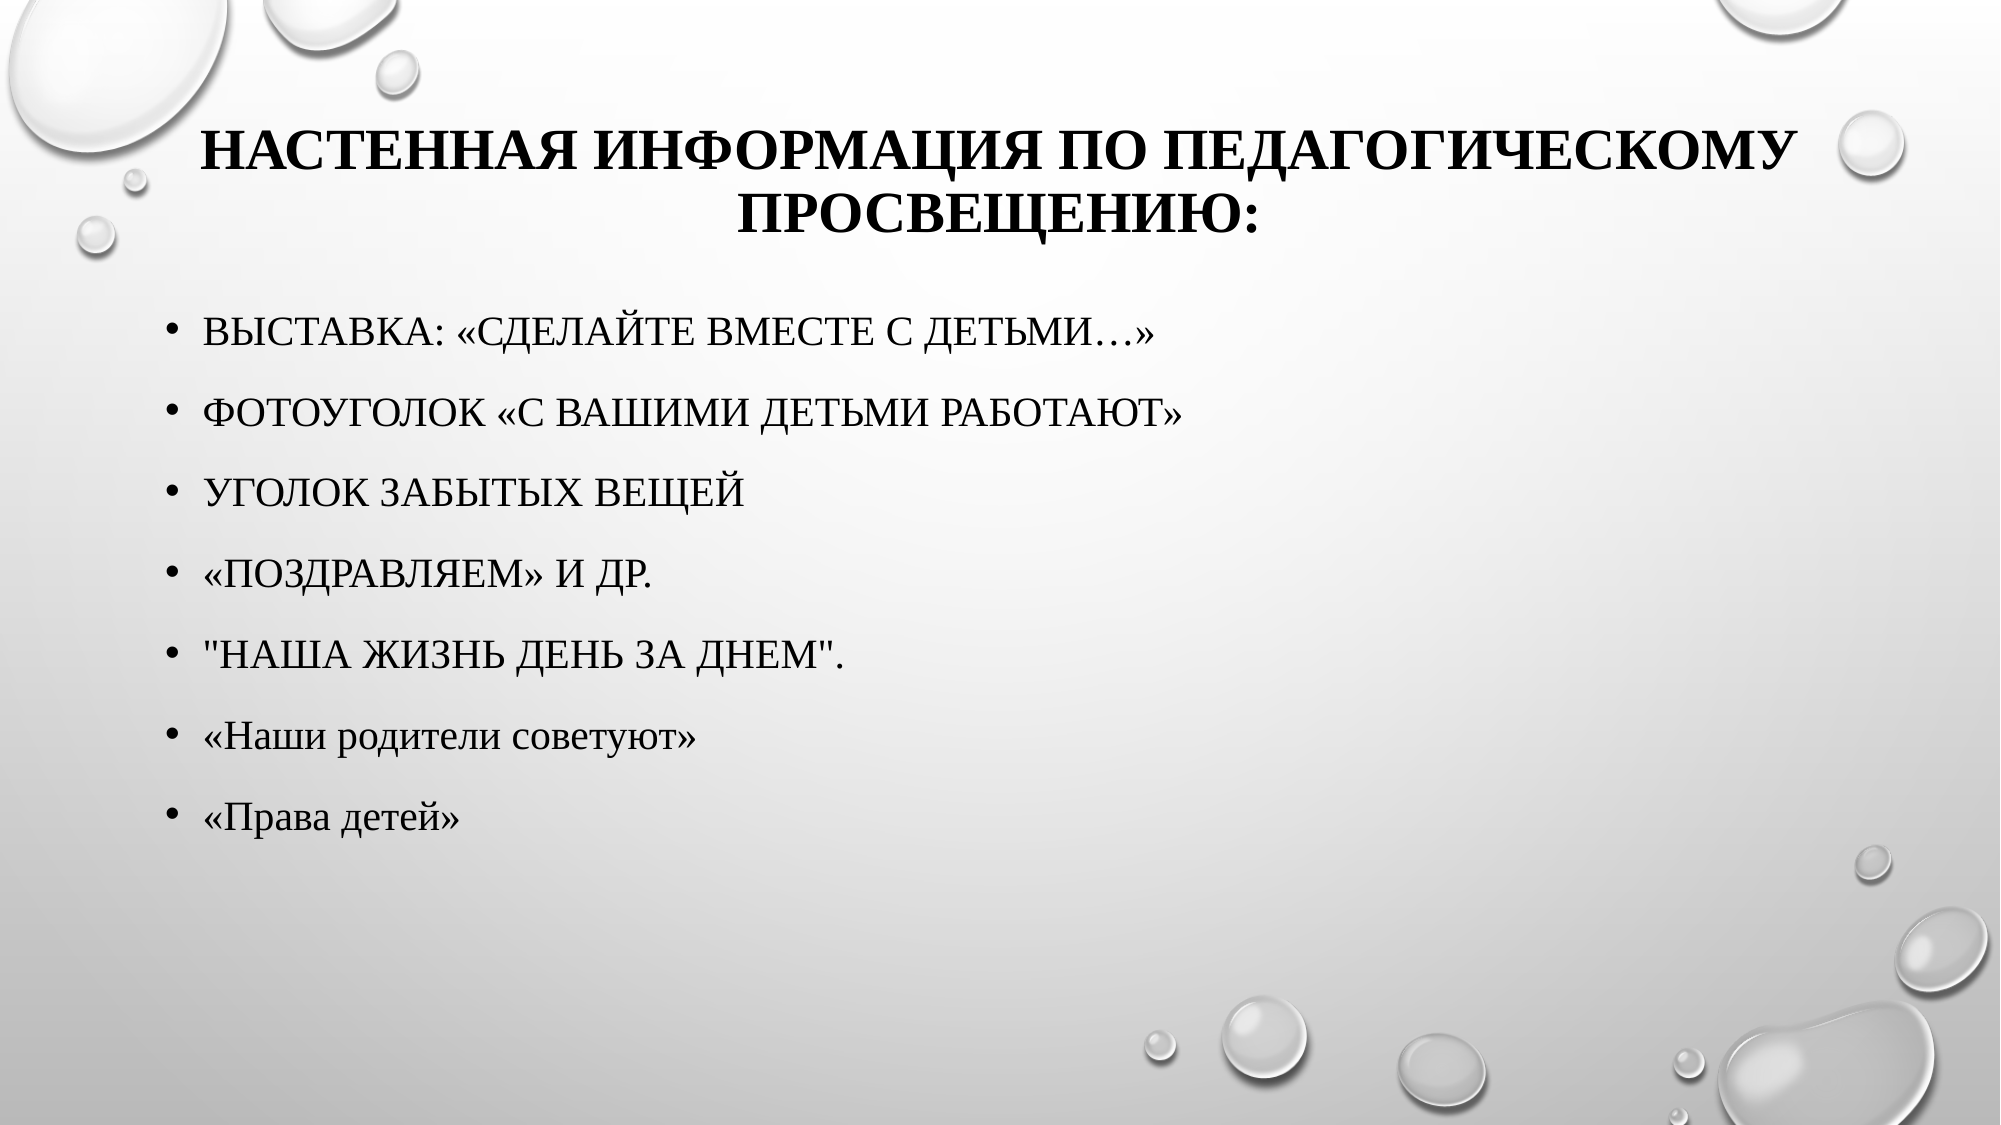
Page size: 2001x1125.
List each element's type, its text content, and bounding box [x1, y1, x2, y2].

title Настенная информация по педагогическому просвещению: [149, 101, 1851, 263]
list Выставка: «Сделайте вместе с детьми…» Фотоуголок «С вашими детьми работают» Уголок забытых вещей «Поздравляем» и др. "Наша жизнь день за днем". «Наши родители советуют» «Права детей» [150, 280, 1851, 933]
picture [0, 0, 2000, 1125]
